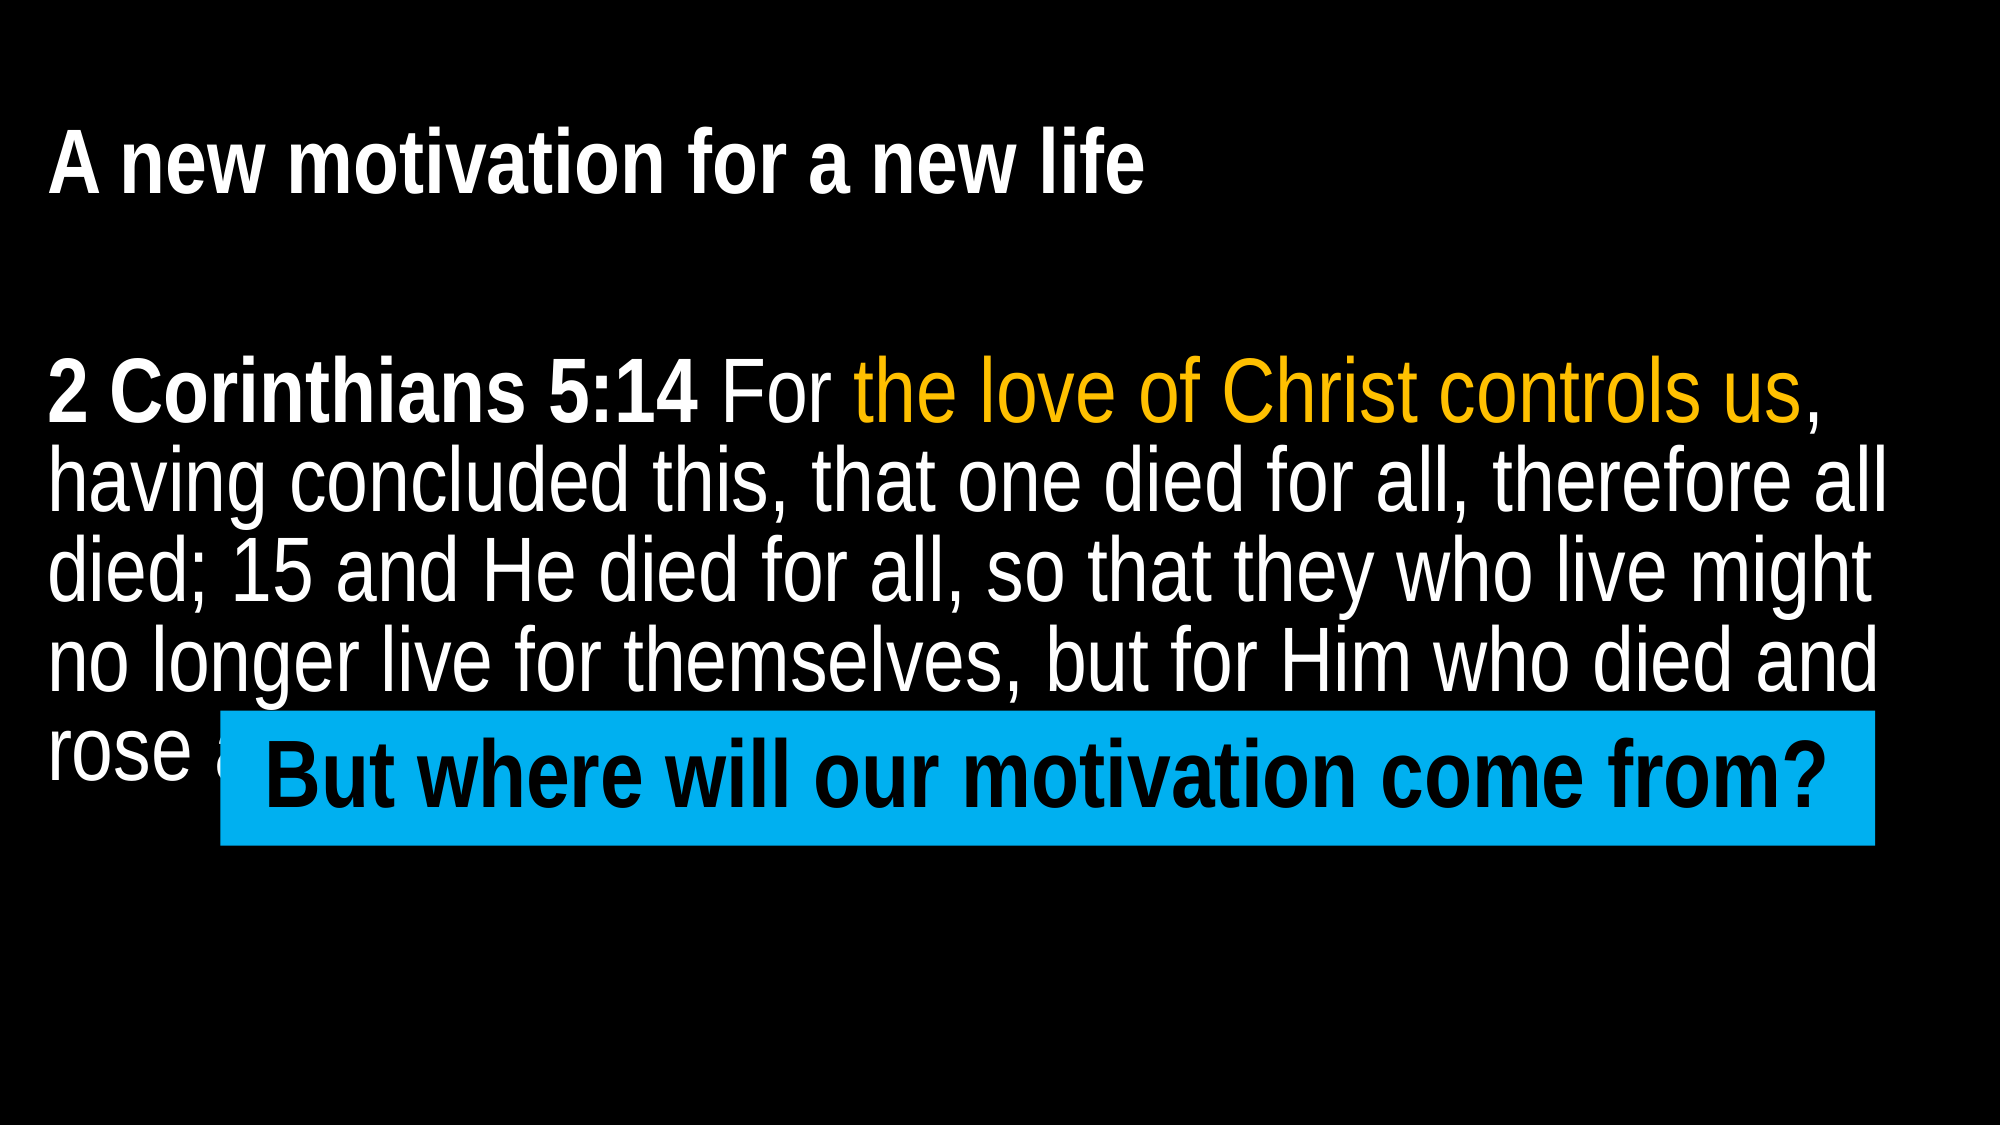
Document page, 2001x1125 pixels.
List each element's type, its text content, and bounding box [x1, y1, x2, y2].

text_box A new motivation for a new life 2 Corinthians 5:14 For the love of Christ controls us, having concluded this, that one died for all, therefore all died; 15 and He died for all, so that they who live might no longer live for themselves, but for Him who died and rose again on their behalf. [26, 0, 1971, 1101]
text_box But where will our motivation come from? [219, 709, 1877, 847]
